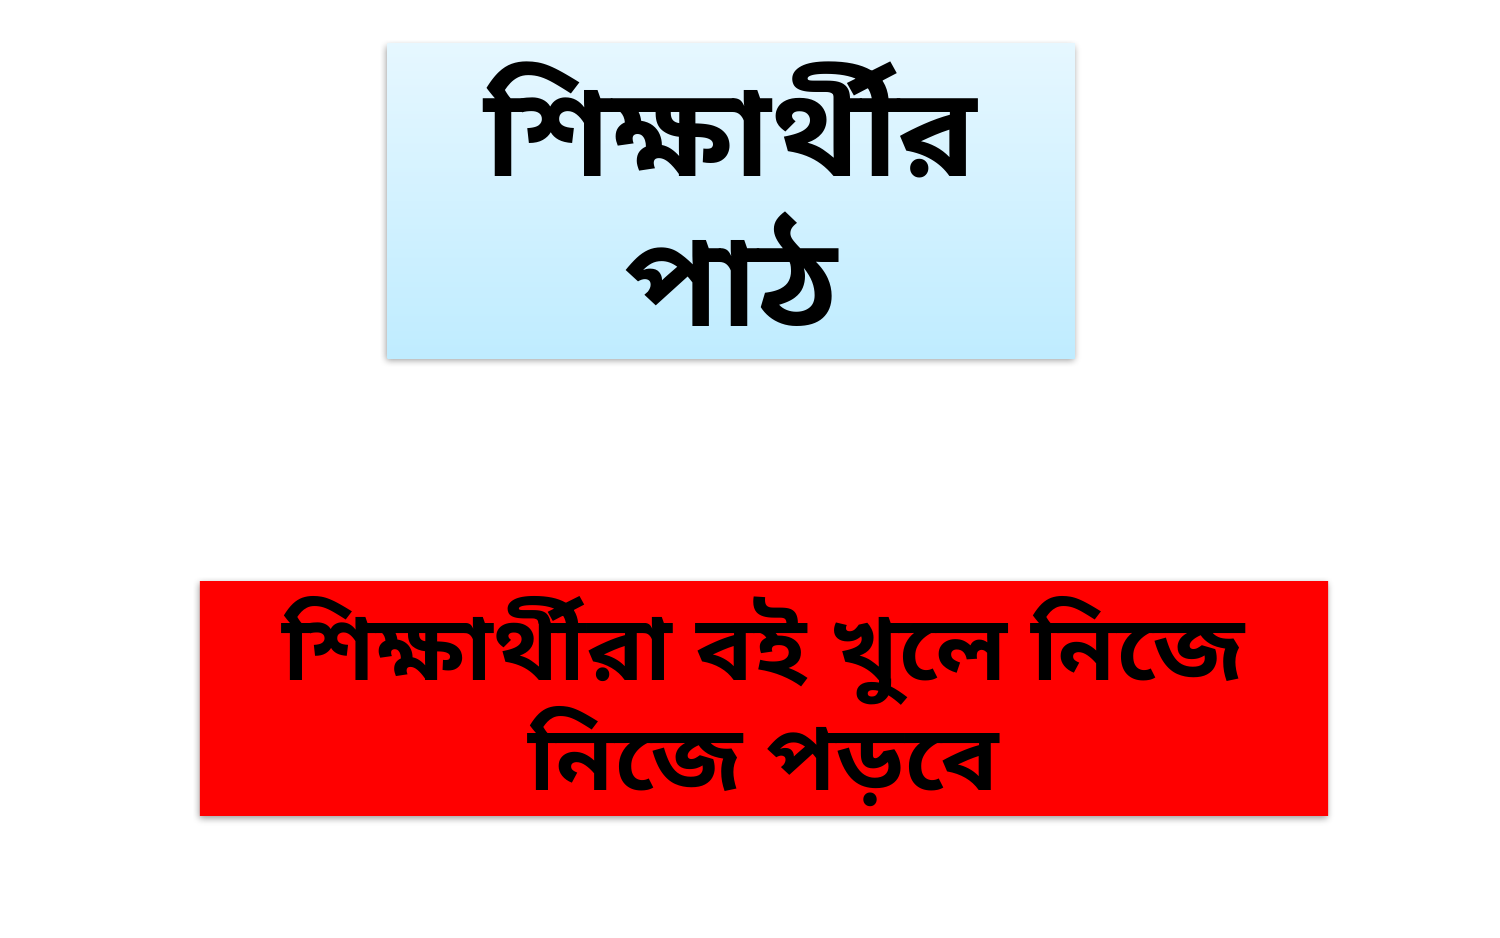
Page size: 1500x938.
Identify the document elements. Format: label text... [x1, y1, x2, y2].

text_box শিক্ষার্থীরা বই খুলে নিজে নিজে পড়বে [199, 580, 1329, 817]
text_box শিক্ষার্থীর পাঠ [387, 43, 1076, 359]
